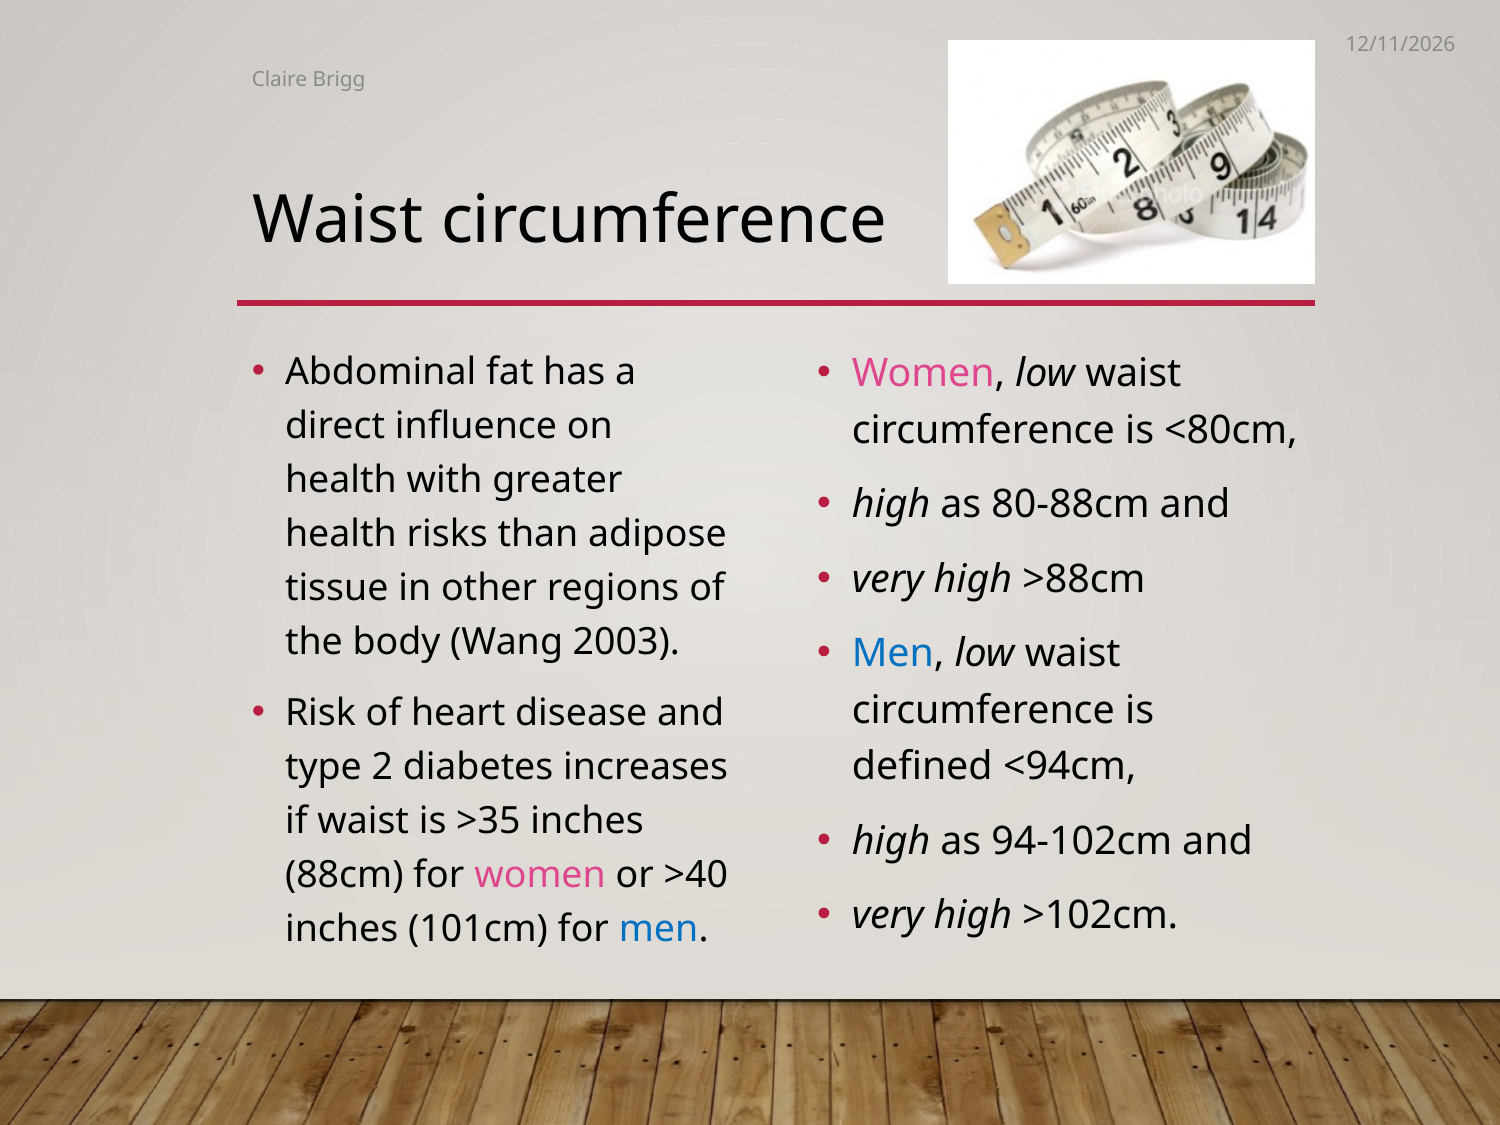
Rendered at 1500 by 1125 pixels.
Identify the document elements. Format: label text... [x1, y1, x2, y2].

picture [0, 999, 1500, 1125]
title Waist circumference [237, 151, 1316, 326]
picture [948, 40, 1316, 284]
list Women, low waist circumference is <80cm, high as 80-88cm and very high >88cm Men, low waist circumference is defined <94cm, high as 94-102cm and very high >102cm. [802, 330, 1315, 988]
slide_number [1081, 19, 1471, 71]
footer Claire Brigg [236, 54, 899, 105]
list Abdominal fat has a direct influence on health with greater health risks than adipose tissue in other regions of the body (Wang 2003). Risk of heart disease and type 2 diabetes increases if waist is >35 inches (88cm) for women or >40 inches (101cm) for men. [236, 330, 750, 965]
